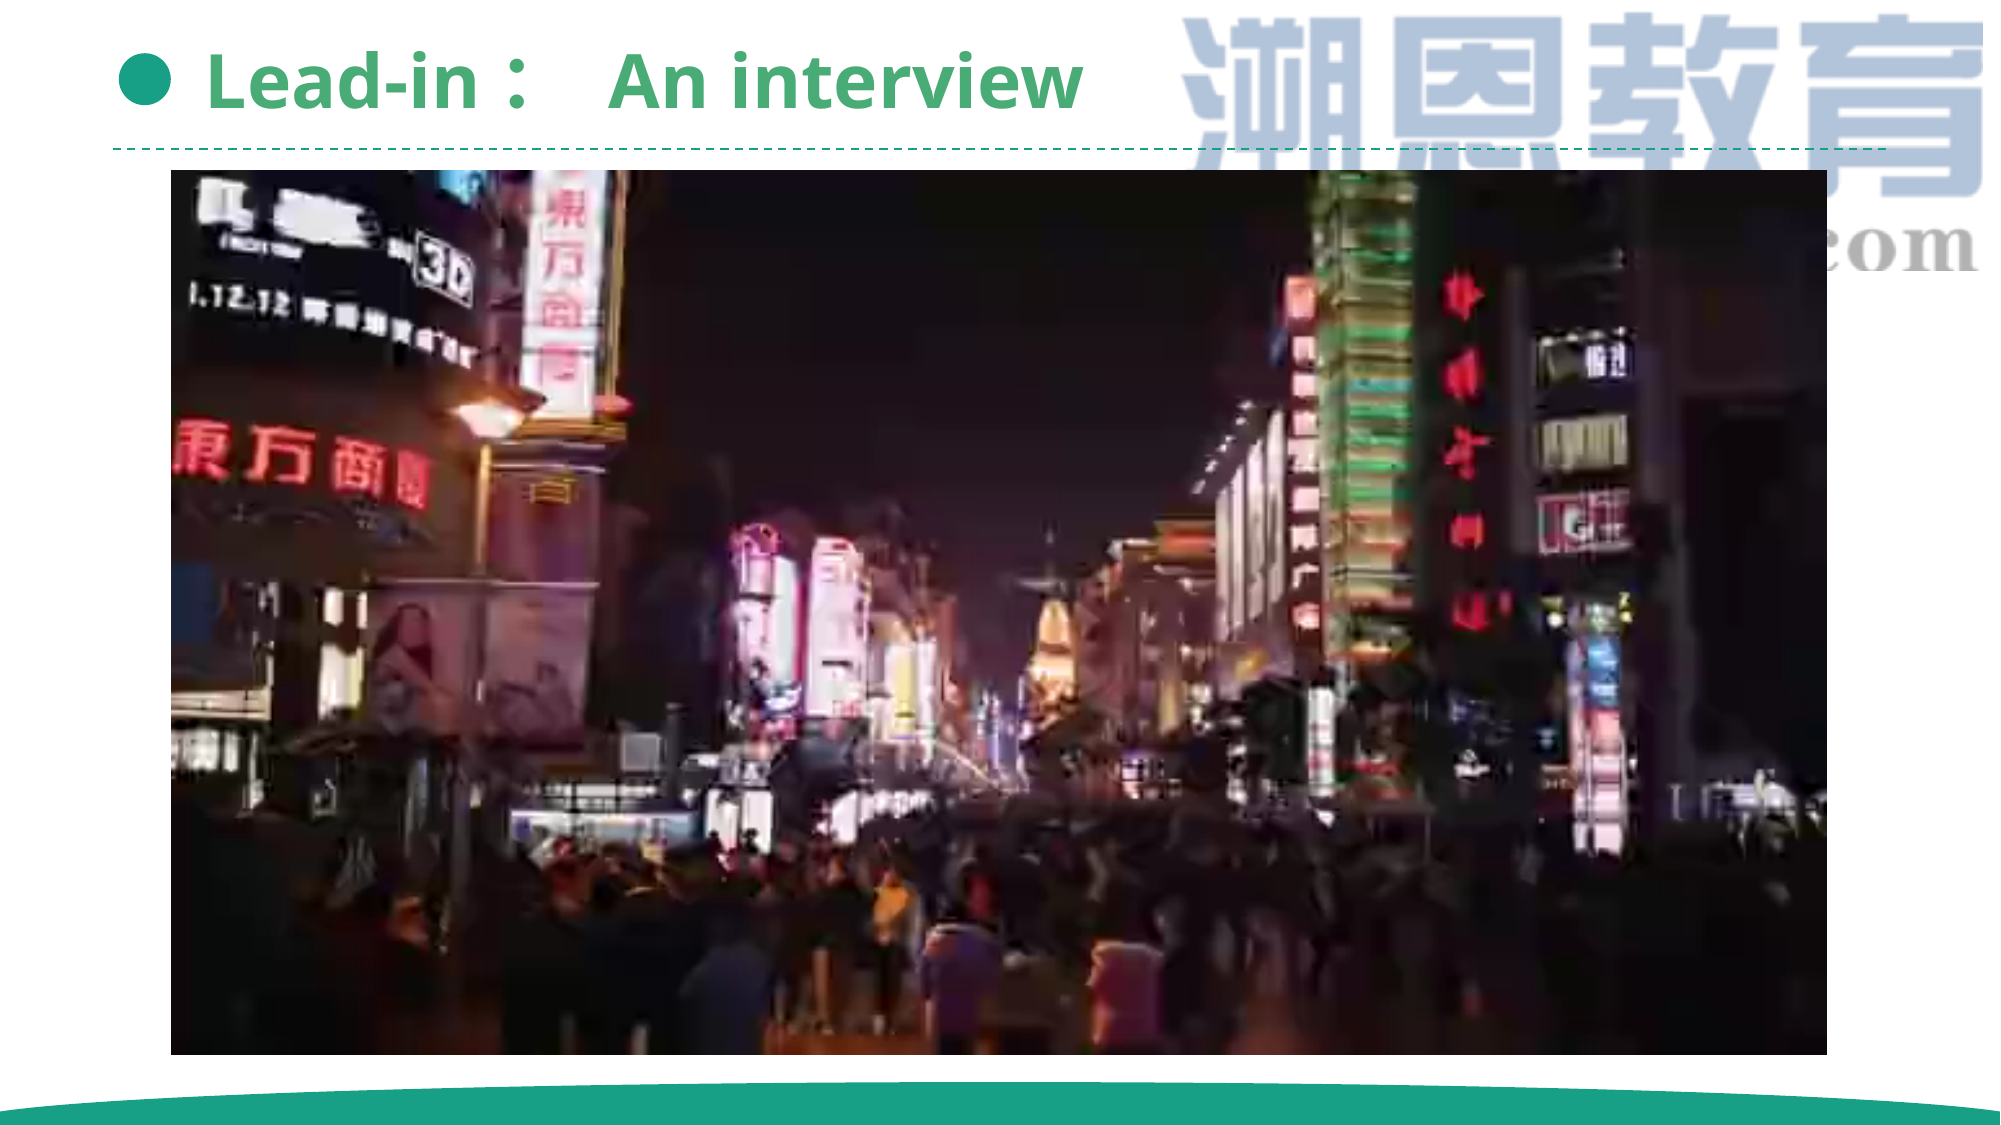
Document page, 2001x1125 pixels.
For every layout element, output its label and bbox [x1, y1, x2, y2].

text_box [170, 169, 1827, 1056]
text_box [0, 1081, 2000, 1125]
picture [1178, 10, 1983, 271]
text_box [112, 26, 1888, 149]
